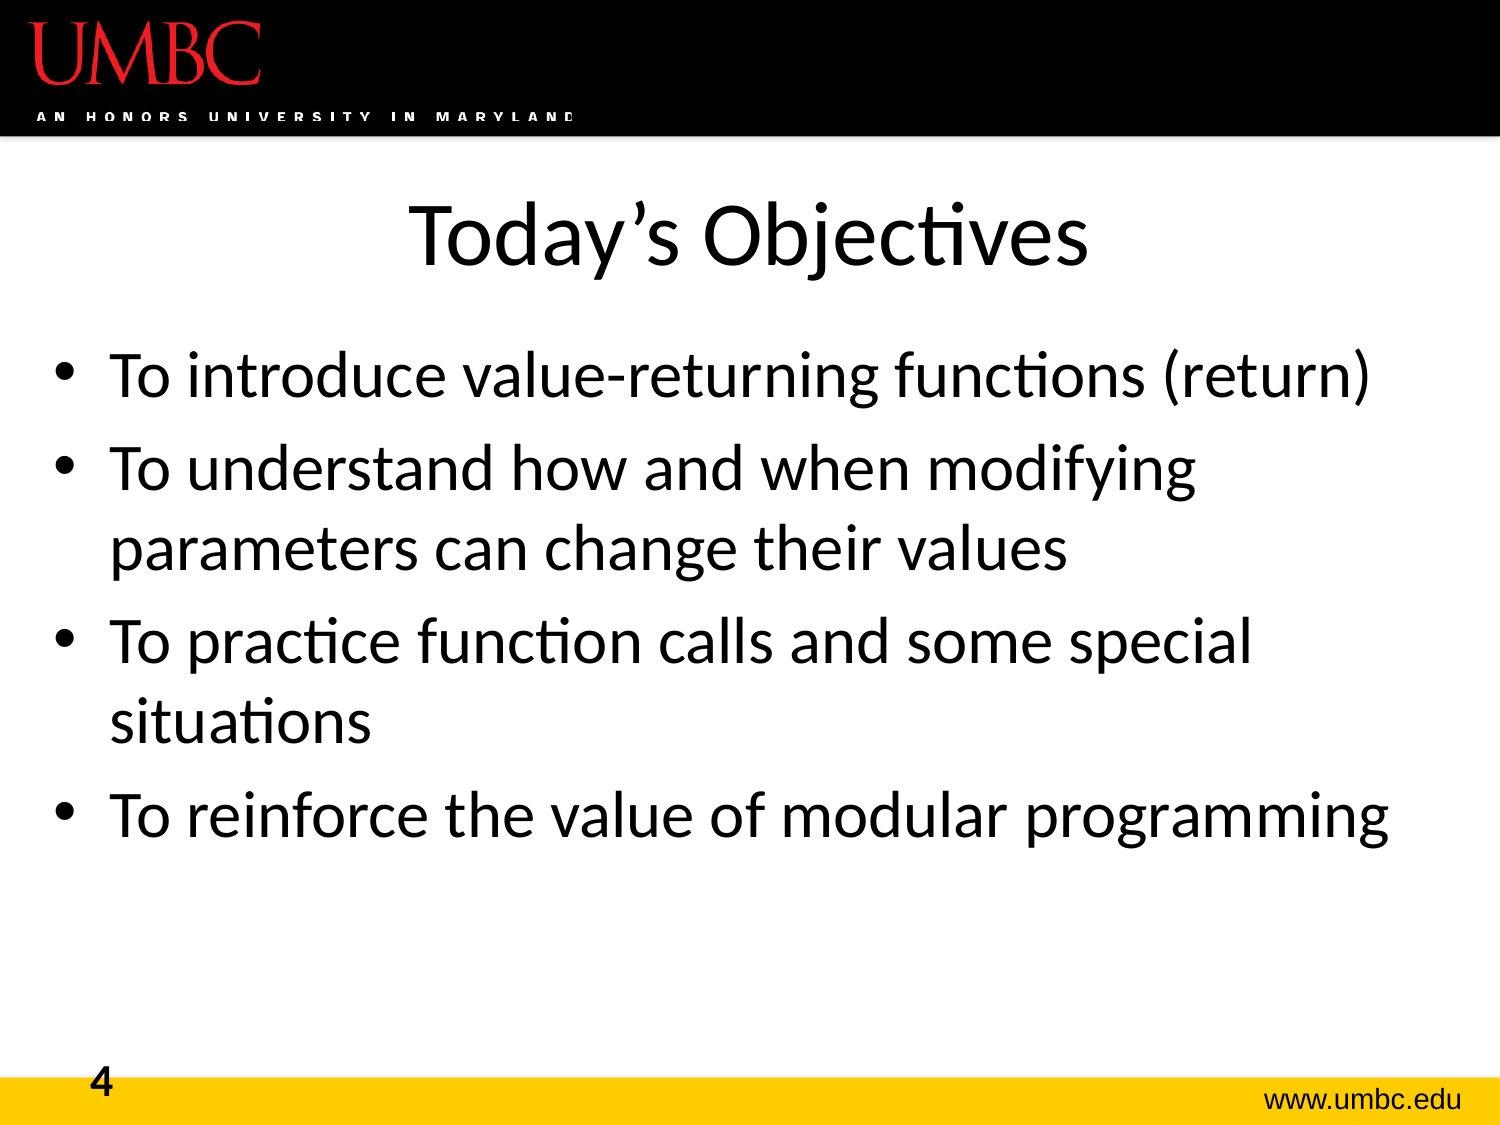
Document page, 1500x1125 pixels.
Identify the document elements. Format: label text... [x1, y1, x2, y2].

slide_number 4 [75, 1042, 425, 1103]
title Today’s Objectives [75, 135, 1425, 323]
list To introduce value-returning functions (return) To understand how and when modifying parameters can change their values To practice function calls and some special situations To reinforce the value of modular programming [38, 323, 1473, 1005]
